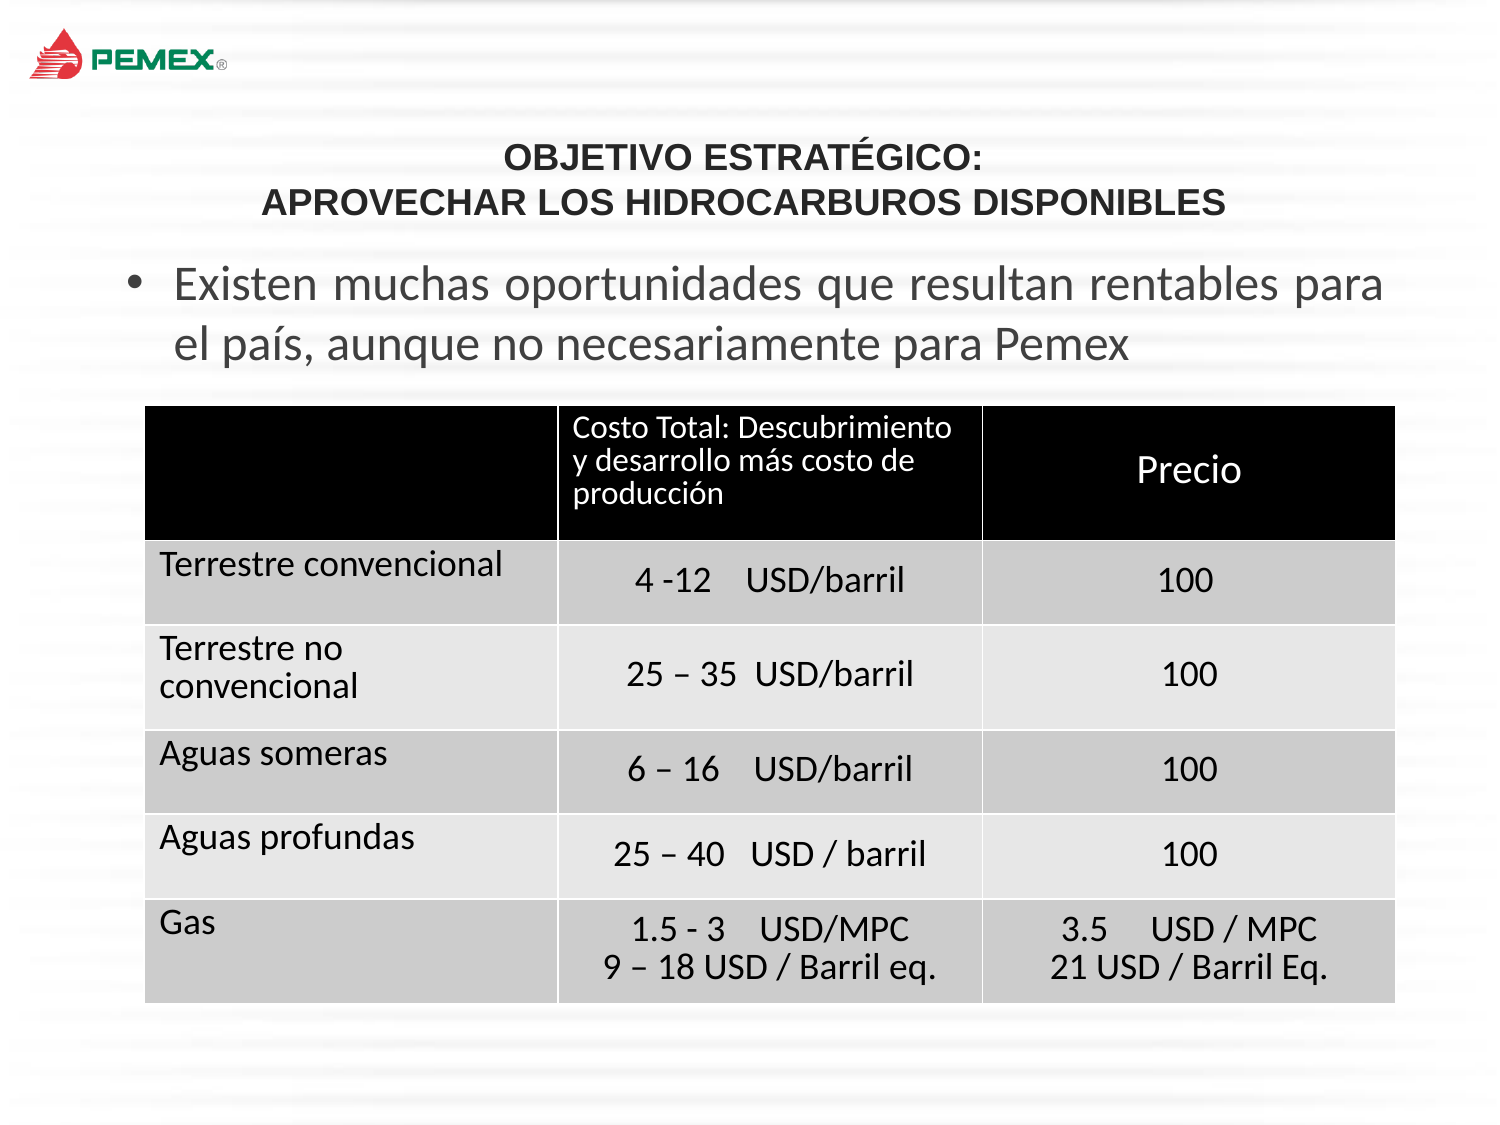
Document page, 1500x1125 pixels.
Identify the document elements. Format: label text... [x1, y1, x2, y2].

table_cell 100 [983, 731, 1395, 813]
table_cell 100 [983, 541, 1395, 624]
table_cell Terrestre convencional [145, 541, 557, 624]
table_cell 25 – 40 USD / barril [559, 815, 982, 898]
table_cell Terrestre no convencional [145, 626, 557, 729]
table_header Costo Total: Descubrimiento y desarrollo más costo de producción [559, 406, 982, 540]
table_cell 6 – 16 USD/barril [559, 731, 982, 813]
table_cell 100 [983, 815, 1395, 898]
text_box Existen muchas oportunidades que resultan rentables para el país, aunque no necesariamente para Pemex [112, 243, 1400, 439]
table_cell 4 -12 USD/barril [559, 541, 982, 624]
table_header Precio [983, 406, 1395, 540]
table_cell Gas [145, 900, 557, 1003]
table_cell 100 [983, 626, 1395, 729]
text_box OBJETIVO ESTRATÉGICO: APROVECHAR LOS HIDROCARBUROS DISPONIBLES [159, 125, 1329, 210]
table_cell Aguas profundas [145, 815, 557, 898]
picture [0, 0, 1500, 1125]
table_cell 1.5 - 3 USD/MPC 9 – 18 USD / Barril eq. [559, 900, 982, 1003]
table_header [145, 406, 557, 540]
table_cell 25 – 35 USD/barril [559, 626, 982, 729]
table_cell Aguas someras [145, 731, 557, 813]
table_cell 3.5 USD / MPC 21 USD / Barril Eq. [983, 900, 1395, 1003]
